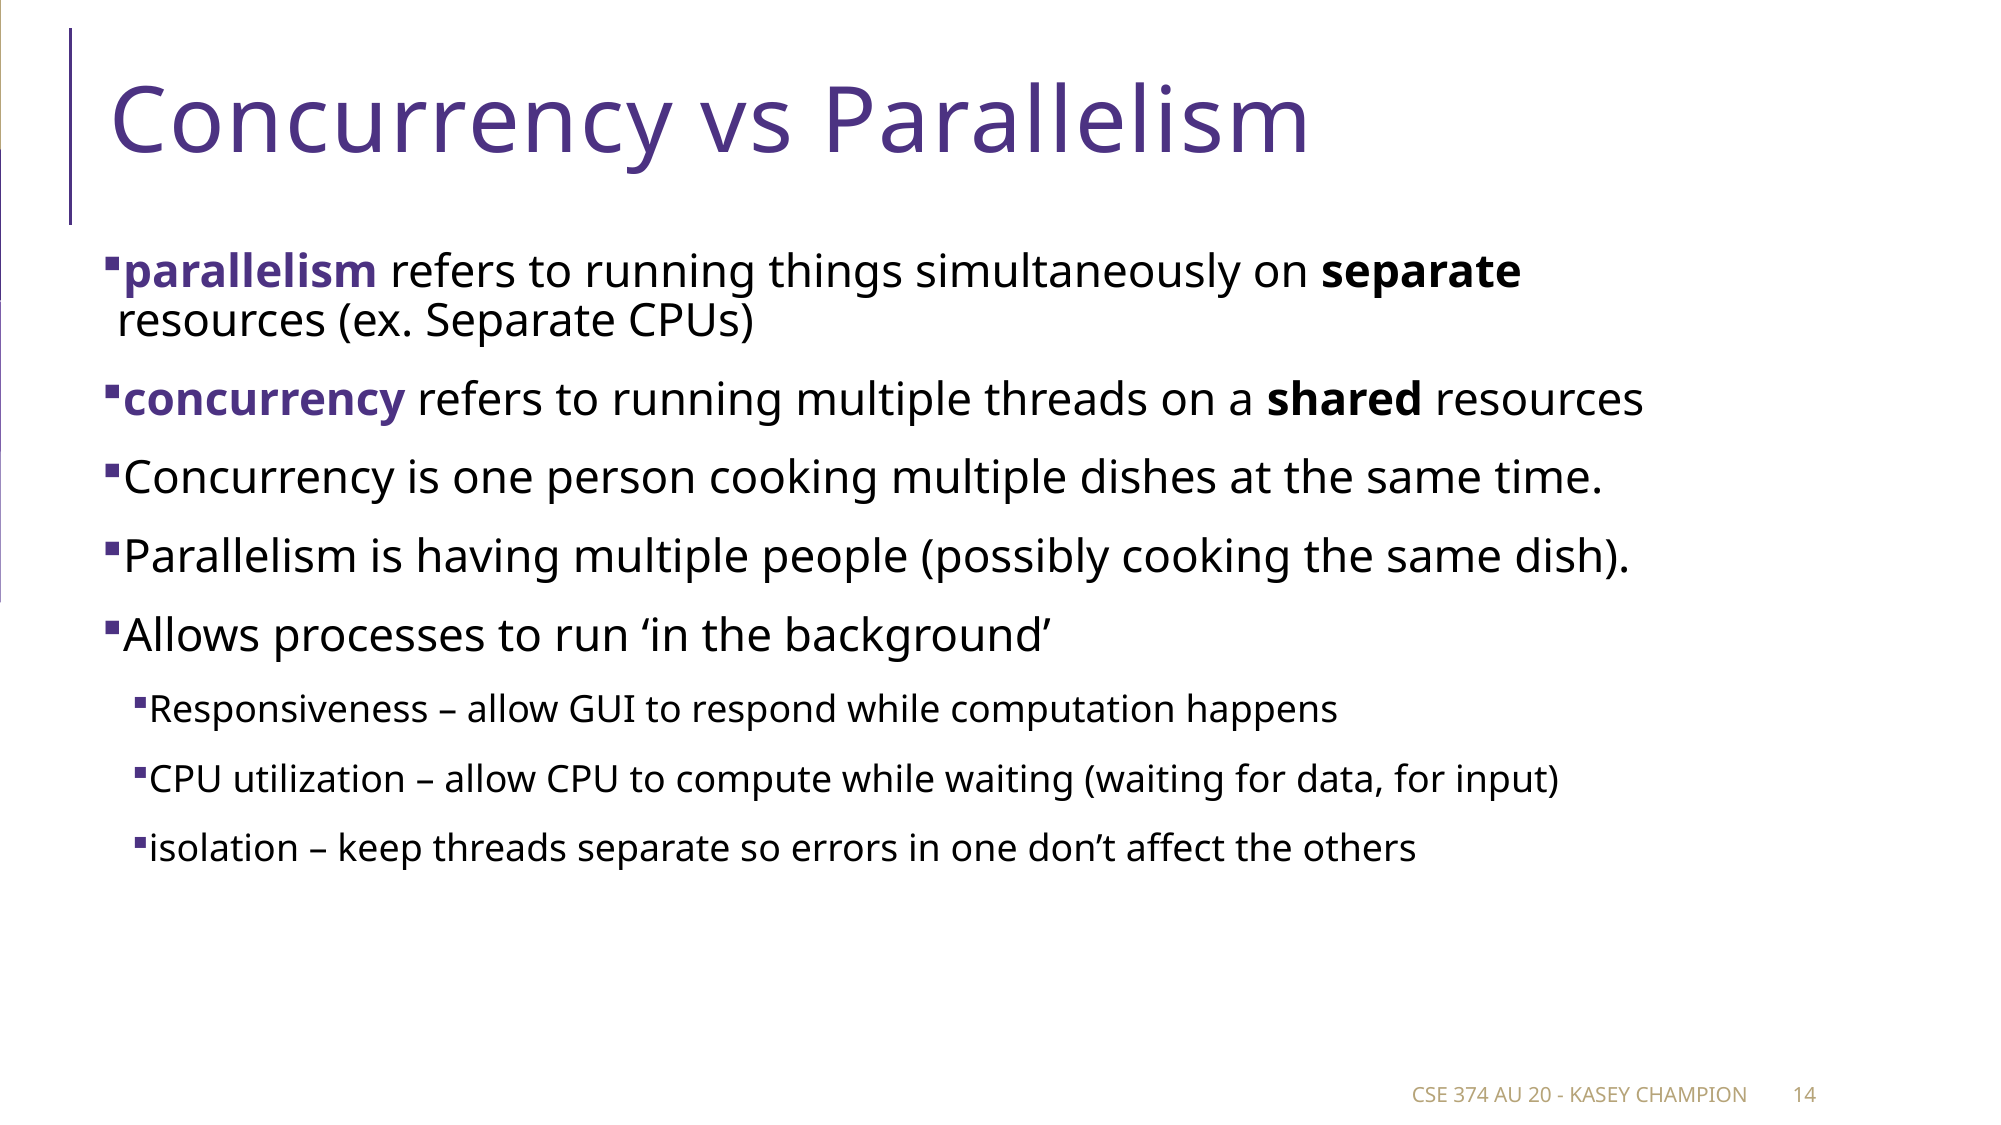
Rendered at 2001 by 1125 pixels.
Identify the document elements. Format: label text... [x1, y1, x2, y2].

slide_number 14 [1777, 1073, 1938, 1119]
list parallelism refers to running things simultaneously on separate resources (ex. Separate CPUs) concurrency refers to running multiple threads on a shared resources Concurrency is one person cooking multiple dishes at the same time. Parallelism is having multiple people (possibly cooking the same dish). Allows processes to run ‘in the background’ Responsiveness – allow GUI to respond while computation happens CPU utilization – allow CPU to compute while waiting (waiting for data, for input) isolation – keep threads separate so errors in one don’t affect the others [94, 240, 1709, 1035]
footer CSE 374 au 20 - Kasey Champion [794, 1073, 1763, 1119]
title Concurrency vs Parallelism [94, 43, 1930, 210]
